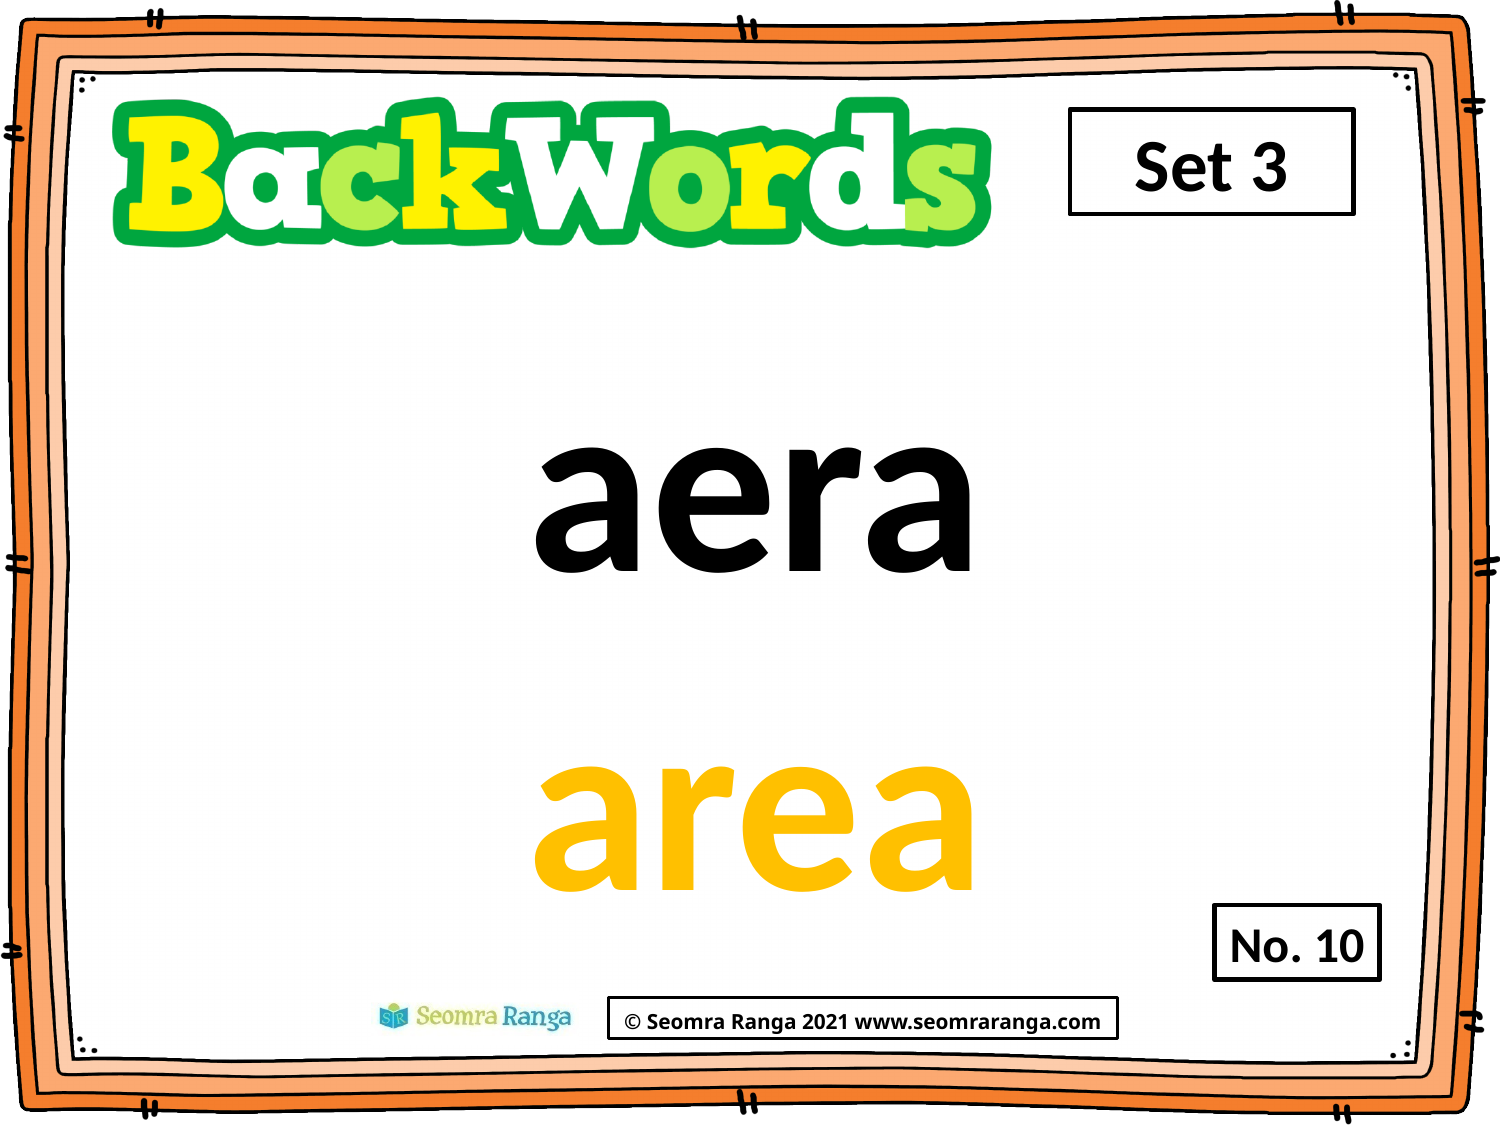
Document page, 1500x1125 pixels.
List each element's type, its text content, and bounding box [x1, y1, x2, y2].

text_box © Seomra Ranga 2021 www.seomraranga.com [608, 997, 1118, 1039]
picture [0, 0, 1500, 1125]
text_box No. 10 [1214, 905, 1380, 980]
text_box area [501, 632, 1010, 948]
text_box aera [501, 314, 1010, 630]
text_box Set 3 [1069, 109, 1354, 215]
